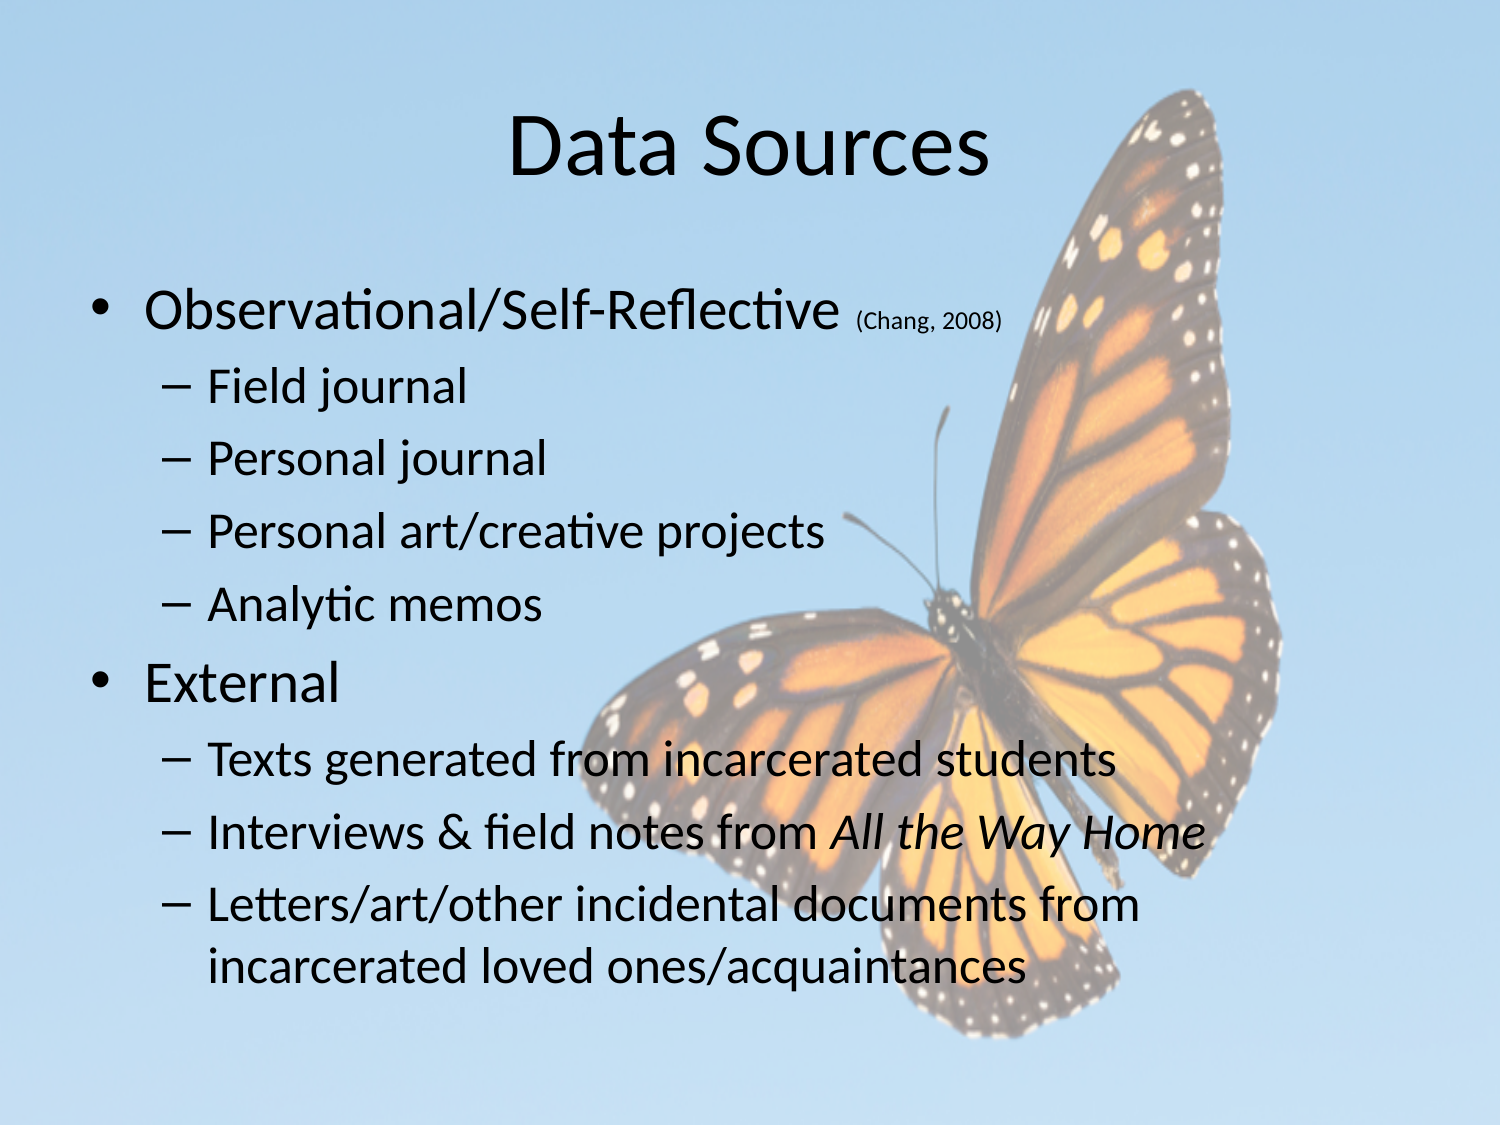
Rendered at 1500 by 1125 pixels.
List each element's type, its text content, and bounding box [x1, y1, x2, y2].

title Data Sources [75, 45, 1425, 233]
list Observational/Self-Reflective (Chang, 2008) Field journal Personal journal Personal art/creative projects Analytic memos External Texts generated from incarcerated students Interviews & field notes from All the Way Home Letters/art/other incidental documents from incarcerated loved ones/acquaintances [75, 262, 1425, 1005]
